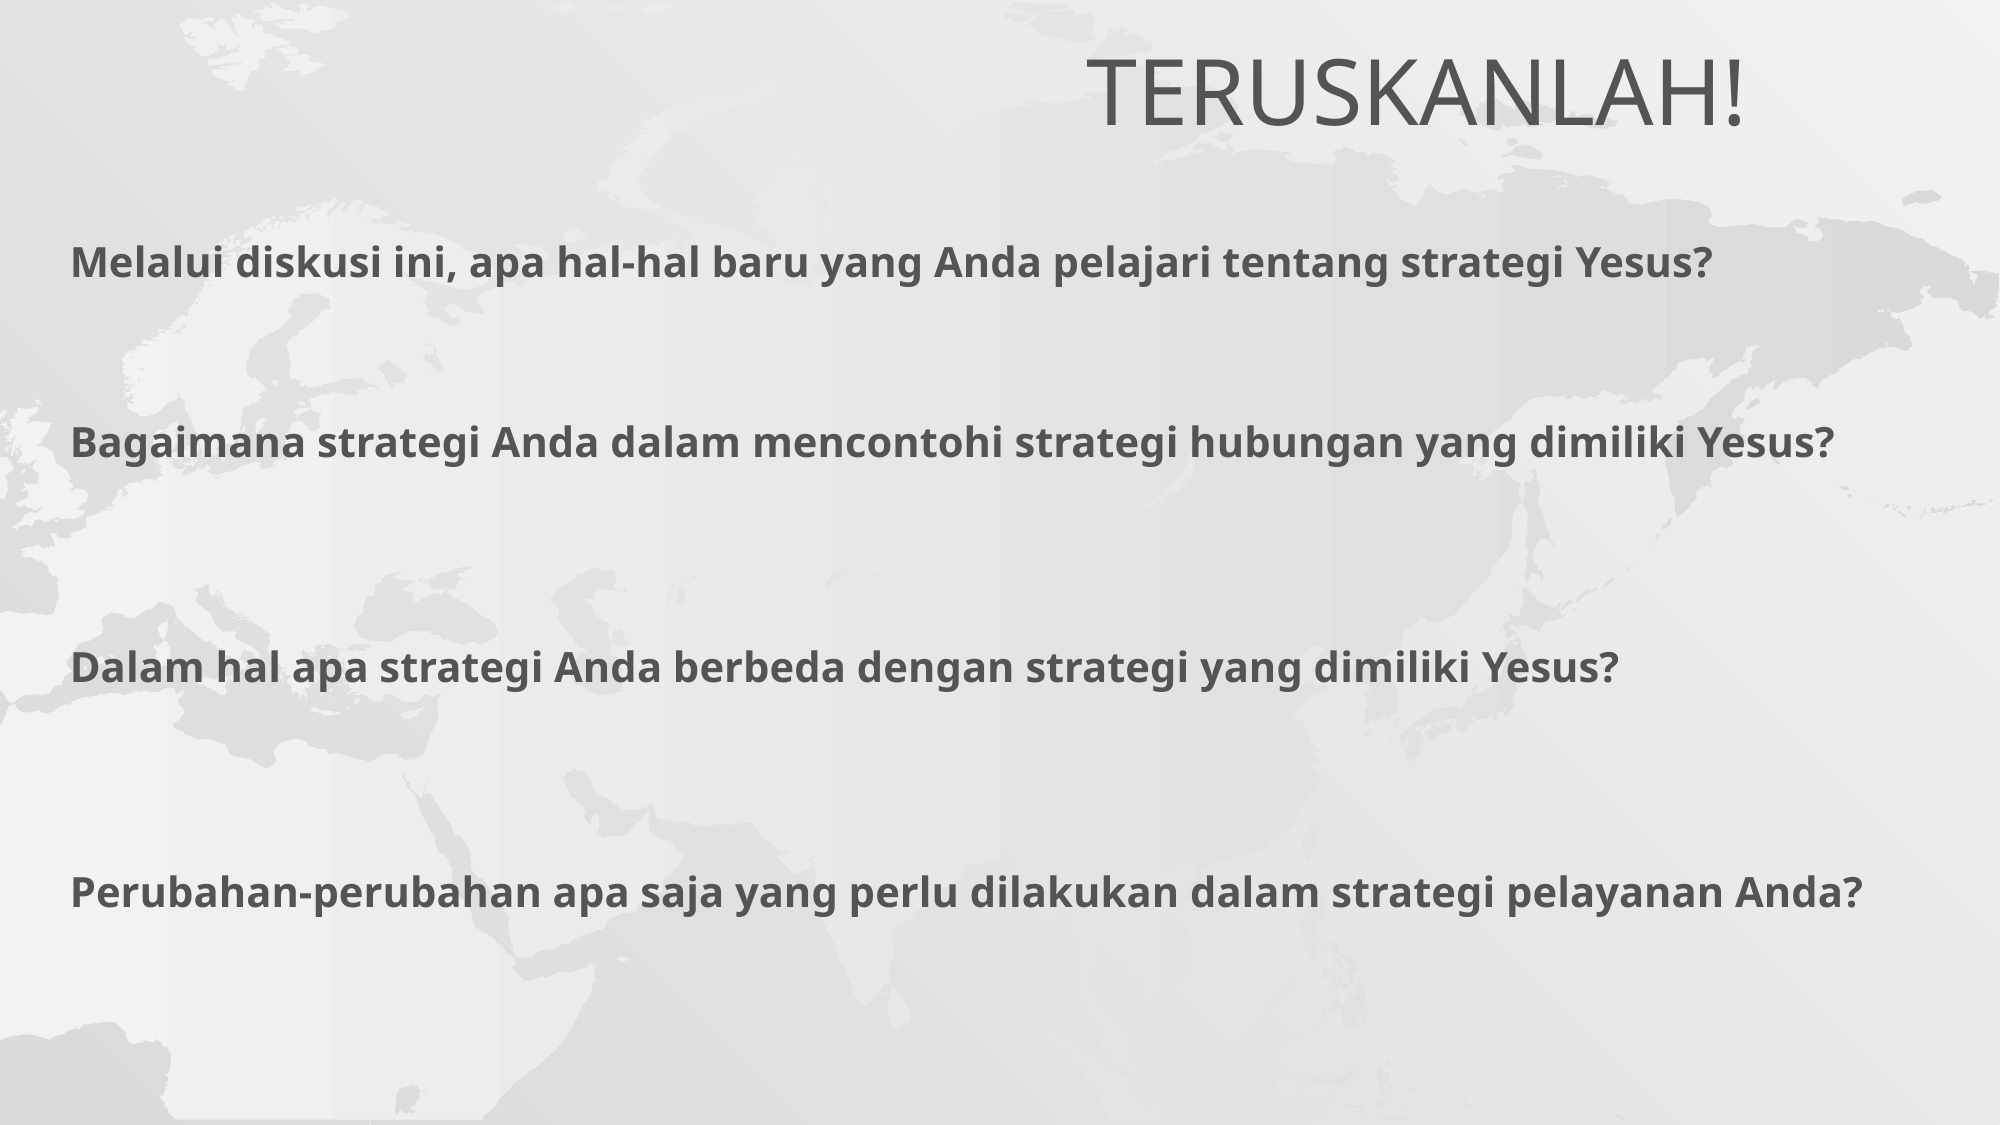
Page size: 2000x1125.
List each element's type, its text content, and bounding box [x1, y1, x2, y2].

subtitle Melalui diskusi ini, apa hal-hal baru yang Anda pelajari tentang strategi Yesus? Bagaimana strategi Anda dalam mencontohi strategi hubungan yang dimiliki Yesus? Dalam hal apa strategi Anda berbeda dengan strategi yang dimiliki Yesus? Perubahan-perubahan apa saja yang perlu dilakukan dalam strategi pelayanan Anda? [54, 184, 1930, 1013]
title Teruskanlah! [905, 20, 1930, 154]
